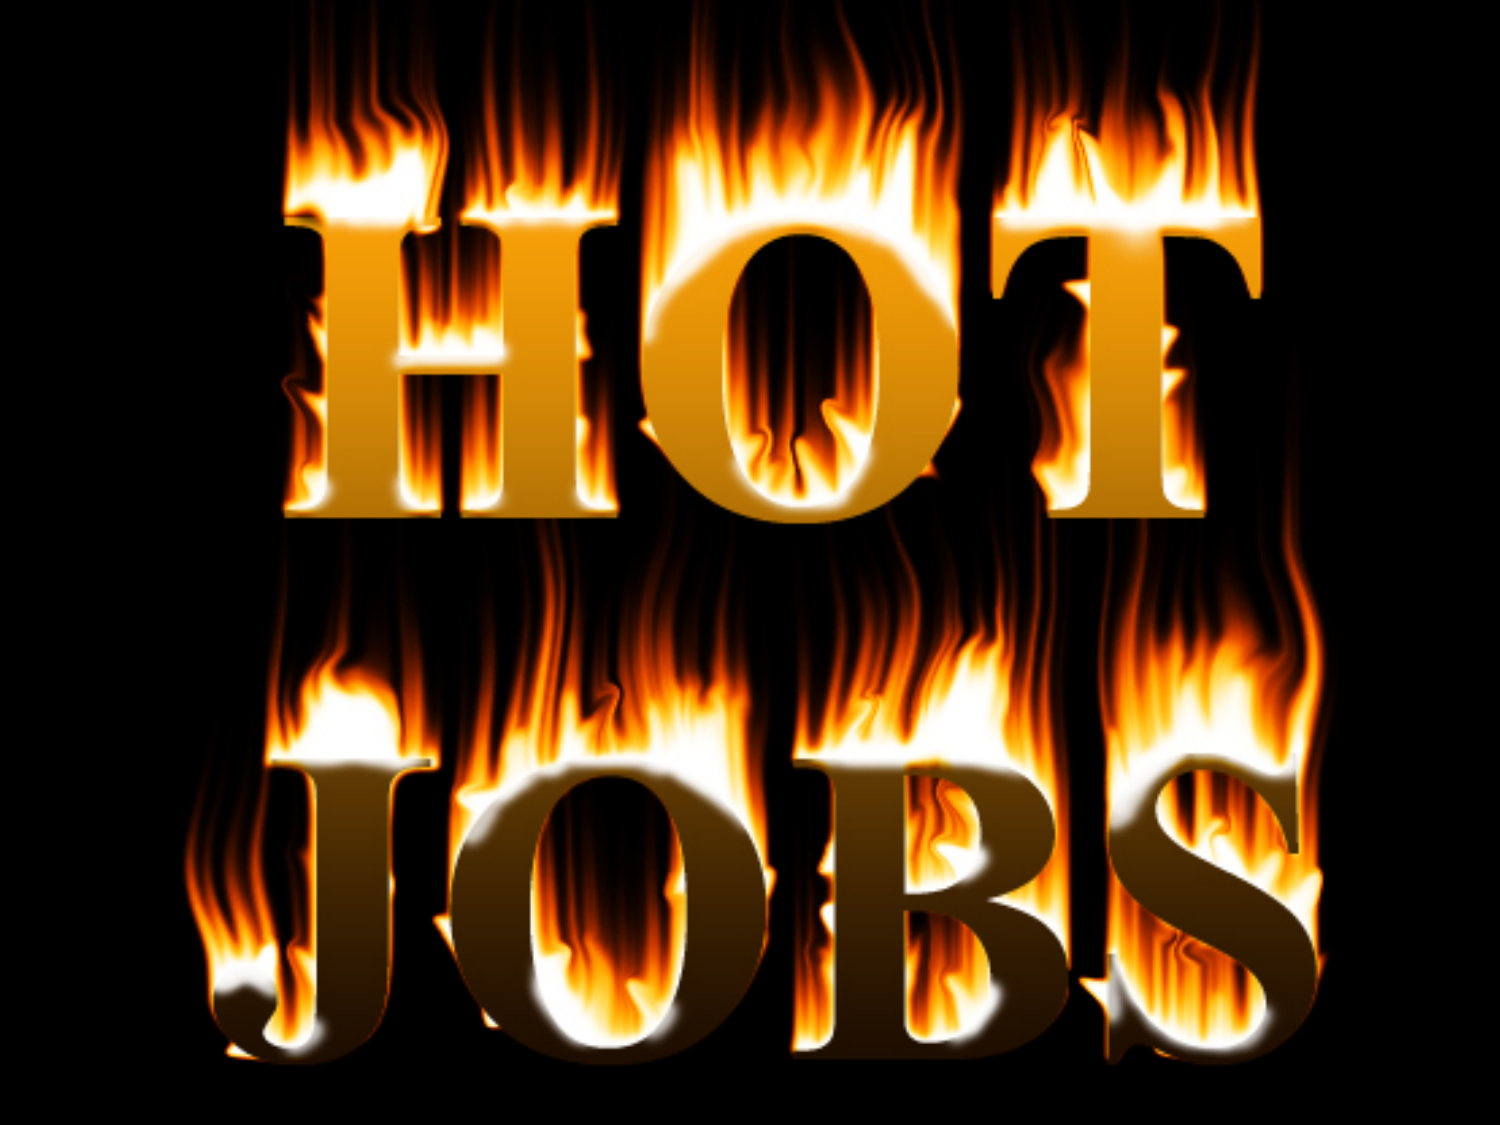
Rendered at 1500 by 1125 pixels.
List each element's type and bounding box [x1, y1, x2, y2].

picture [93, 0, 1413, 1125]
